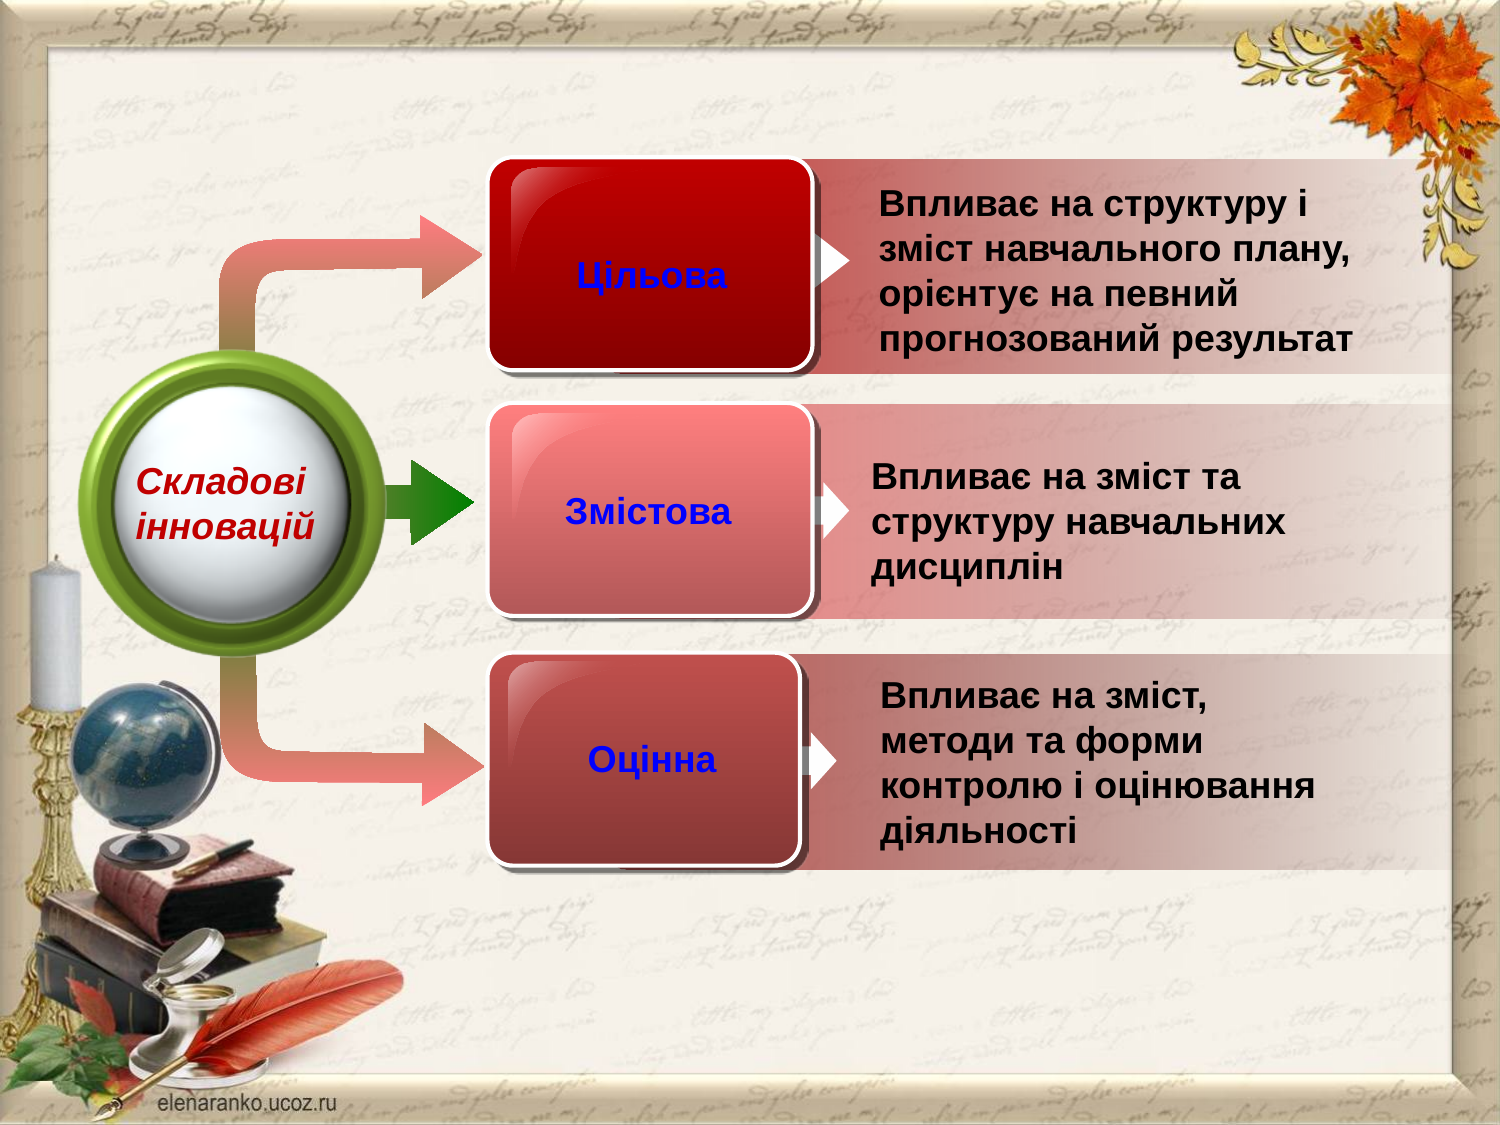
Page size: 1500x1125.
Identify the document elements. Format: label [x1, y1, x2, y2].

text_box [77, 156, 1493, 870]
picture [0, 0, 1500, 1125]
